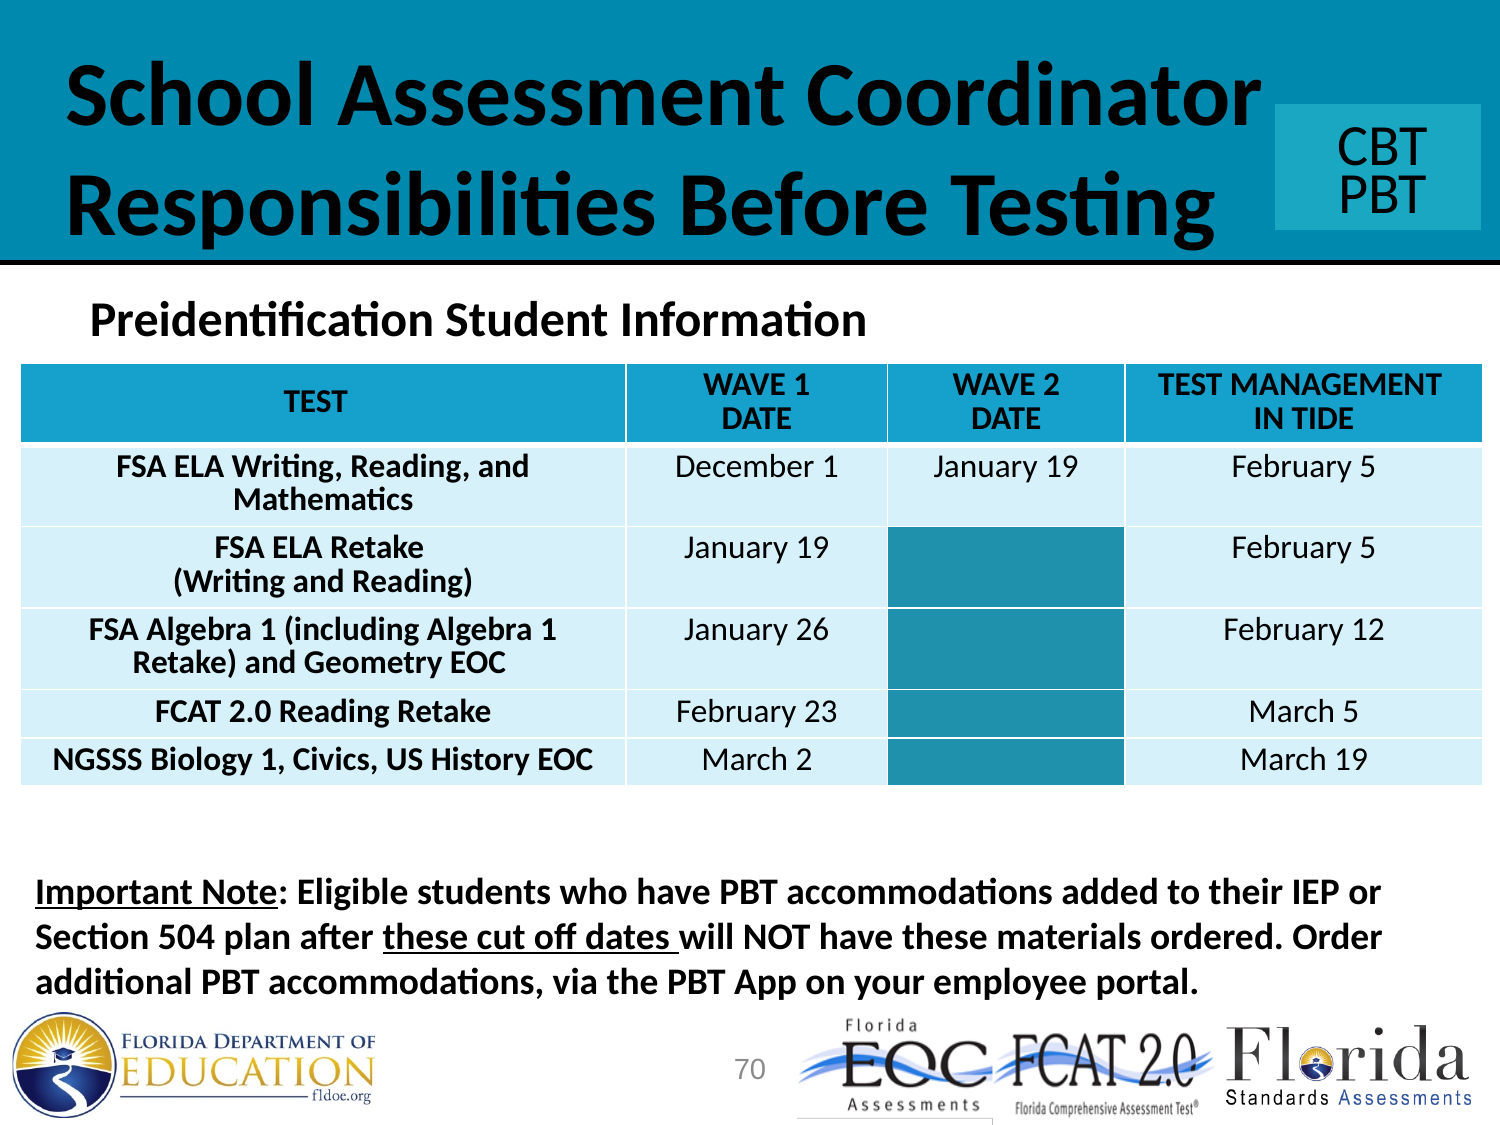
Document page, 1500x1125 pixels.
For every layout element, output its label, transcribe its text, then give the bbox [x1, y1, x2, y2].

table_cell March 2 [627, 739, 887, 785]
table_cell December 1 [627, 448, 887, 526]
table_cell March 19 [1126, 739, 1482, 785]
table_cell NGSSS Biology 1, Civics, US History EOC [21, 739, 625, 785]
table_cell February 12 [1126, 609, 1482, 689]
table_cell FSA ELA Writing, Reading, and Mathematics [21, 448, 625, 526]
table_cell February 5 [1126, 448, 1482, 526]
table_cell FSA Algebra 1 (including Algebra 1 Retake) and Geometry EOC [21, 609, 625, 689]
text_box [1275, 103, 1481, 230]
table_cell FSA ELA Retake (Writing and Reading) [21, 527, 625, 607]
table_cell January 19 [888, 448, 1124, 526]
table_cell FCAT 2.0 Reading Retake [21, 690, 625, 737]
table_header TEST MANAGEMENT IN TIDE [1126, 364, 1482, 442]
slide_number 70 [512, 1037, 792, 1098]
table_cell [888, 690, 1124, 737]
picture [797, 1012, 1217, 1125]
table_cell [888, 739, 1124, 785]
table_cell March 5 [1126, 690, 1482, 737]
table_cell February 23 [627, 690, 887, 737]
table_header WAVE 1 DATE [627, 364, 887, 442]
table_cell January 26 [627, 609, 887, 689]
table_header WAVE 2 DATE [888, 364, 1124, 442]
picture [12, 1012, 375, 1118]
text_box Important Note: Eligible students who have PBT accommodations added to their IEP or Section 504 plan after these cut off dates will NOT have these materials ordered. Order additional PBT accommodations, via the PBT App on your employee portal. [20, 859, 1458, 1010]
table_cell [888, 609, 1124, 689]
table_header TEST [21, 364, 625, 442]
text_box Preidentification Student Information [74, 279, 1413, 355]
table_cell [888, 527, 1124, 607]
table_cell January 19 [627, 527, 887, 607]
table_cell February 5 [1126, 527, 1482, 607]
title School Assessment Coordinator Responsibilities Before Testing [50, 24, 1413, 263]
picture [1226, 1025, 1471, 1105]
